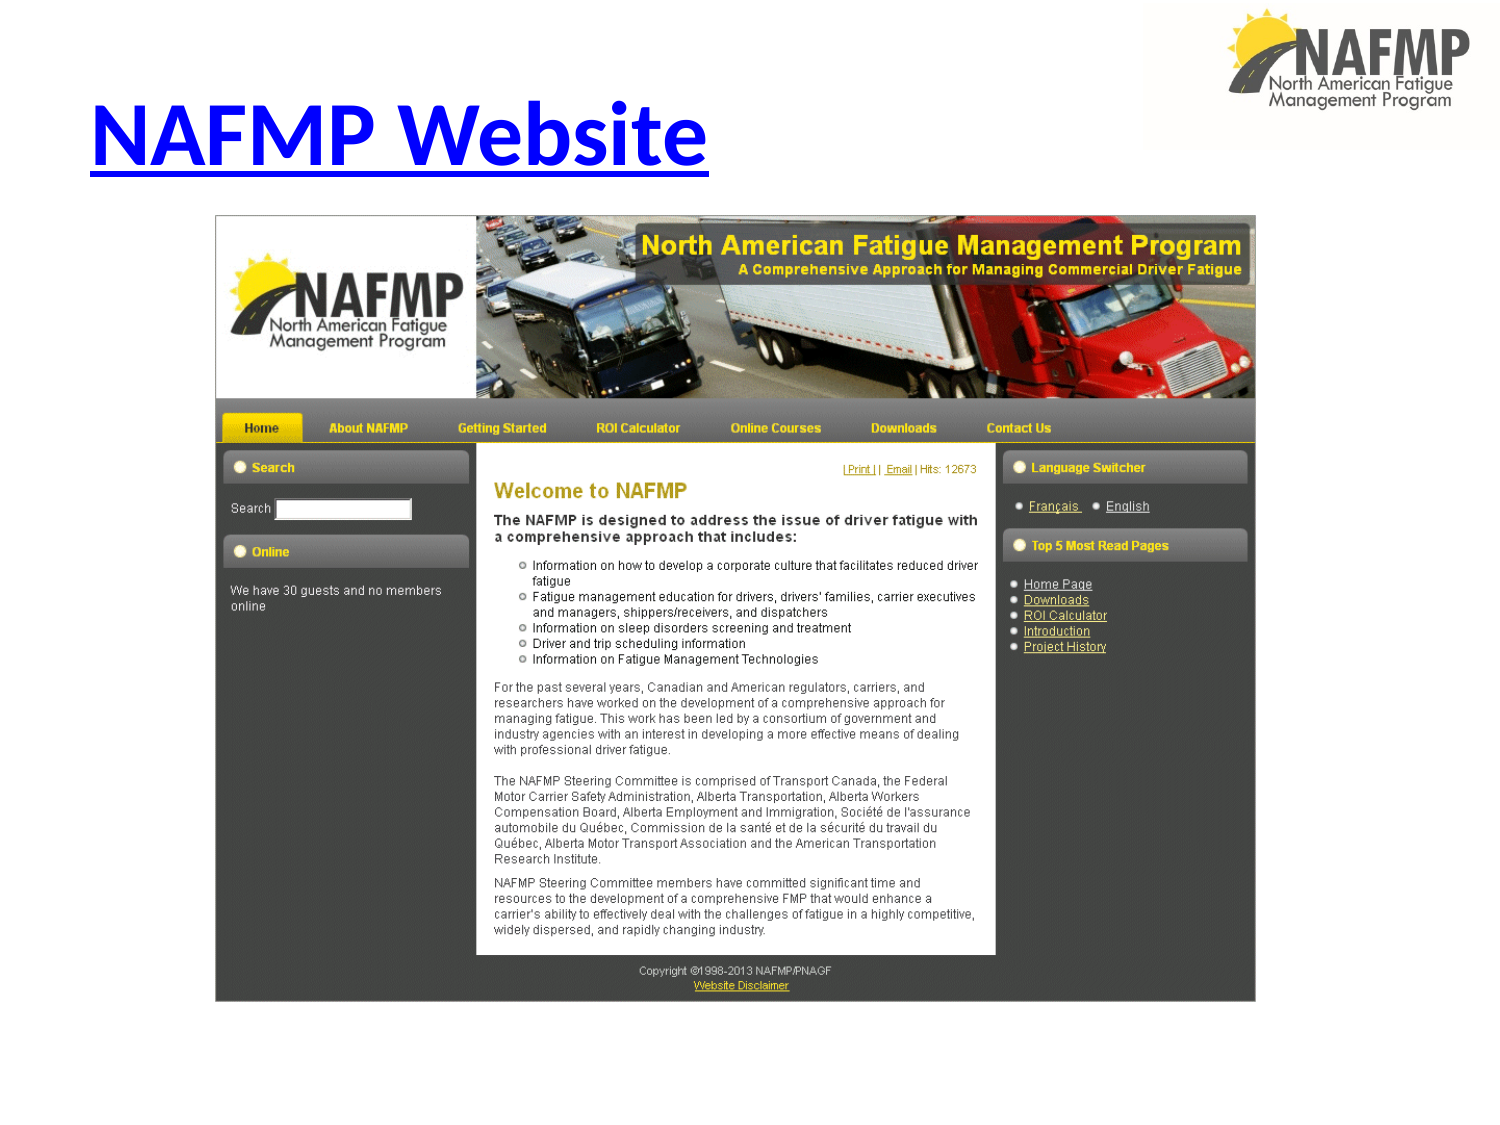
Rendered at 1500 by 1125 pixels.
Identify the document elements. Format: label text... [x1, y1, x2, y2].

picture [1142, 3, 1500, 151]
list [212, 212, 1259, 1006]
title NAFMP Website [75, 45, 1425, 213]
